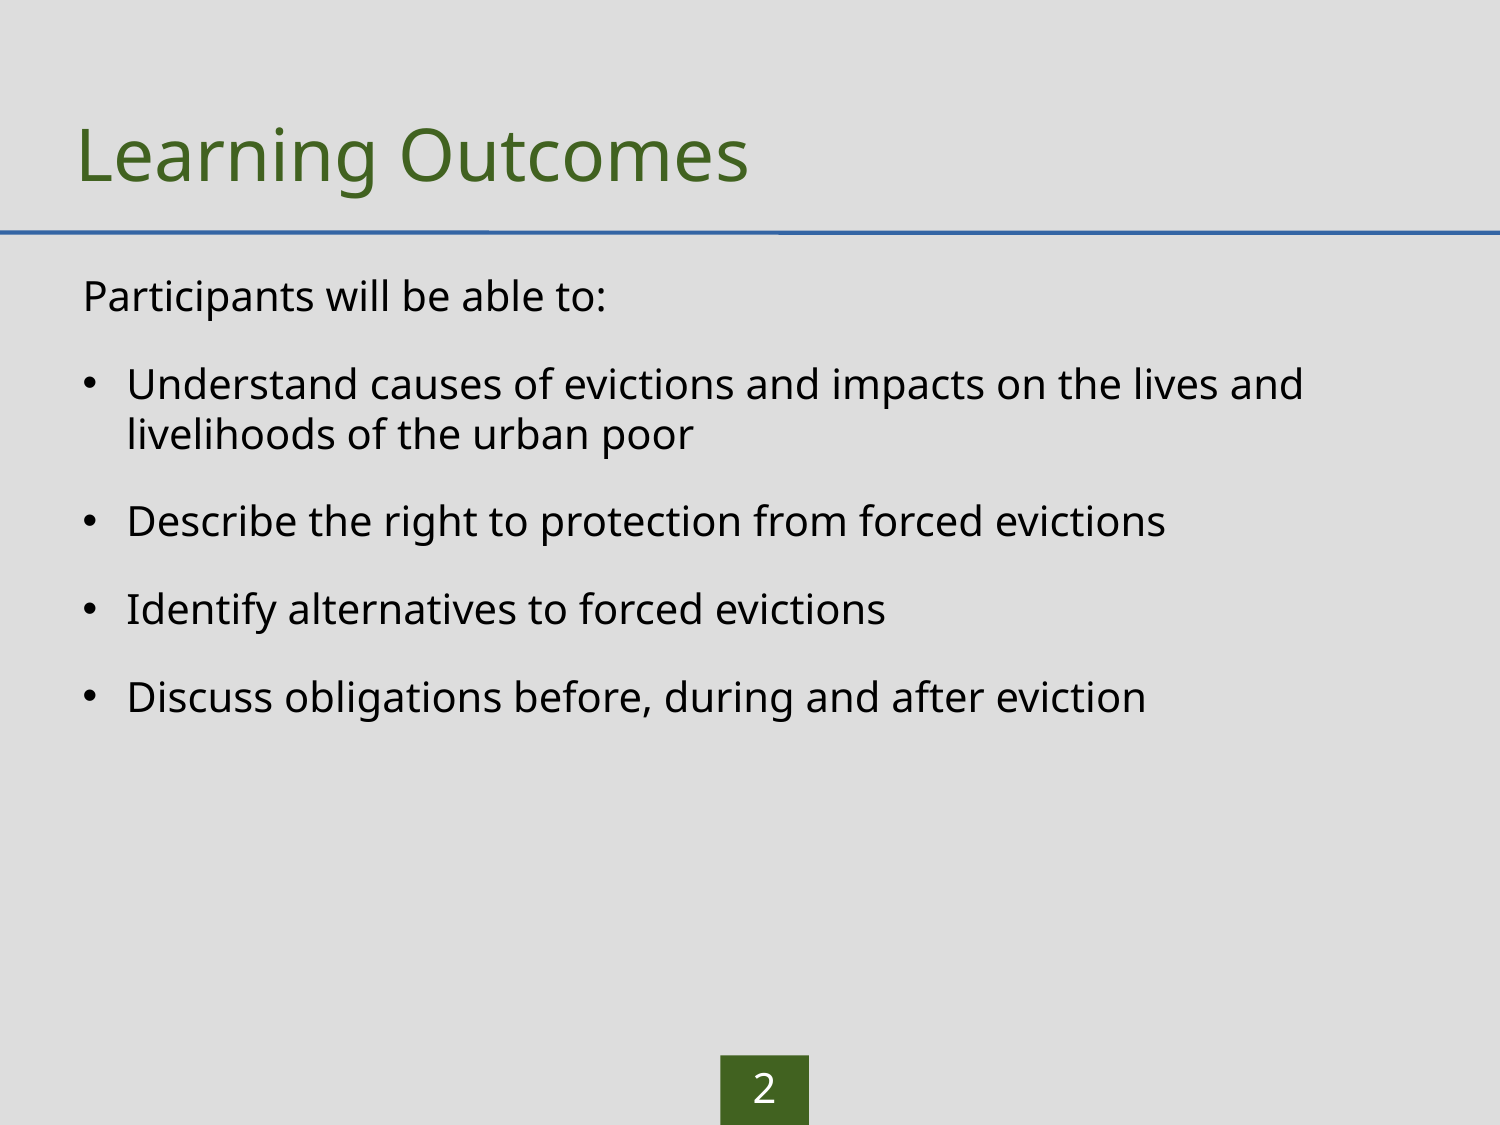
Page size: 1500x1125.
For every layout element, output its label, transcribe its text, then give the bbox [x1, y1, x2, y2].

list Participants will be able to: Understand causes of evictions and impacts on the lives and livelihoods of the urban poor Describe the right to protection from forced evictions Identify alternatives to forced evictions Discuss obligations before, during and after eviction [74, 261, 1426, 1006]
title Learning Outcomes [74, 99, 1426, 197]
text_box 2 [720, 1055, 809, 1125]
